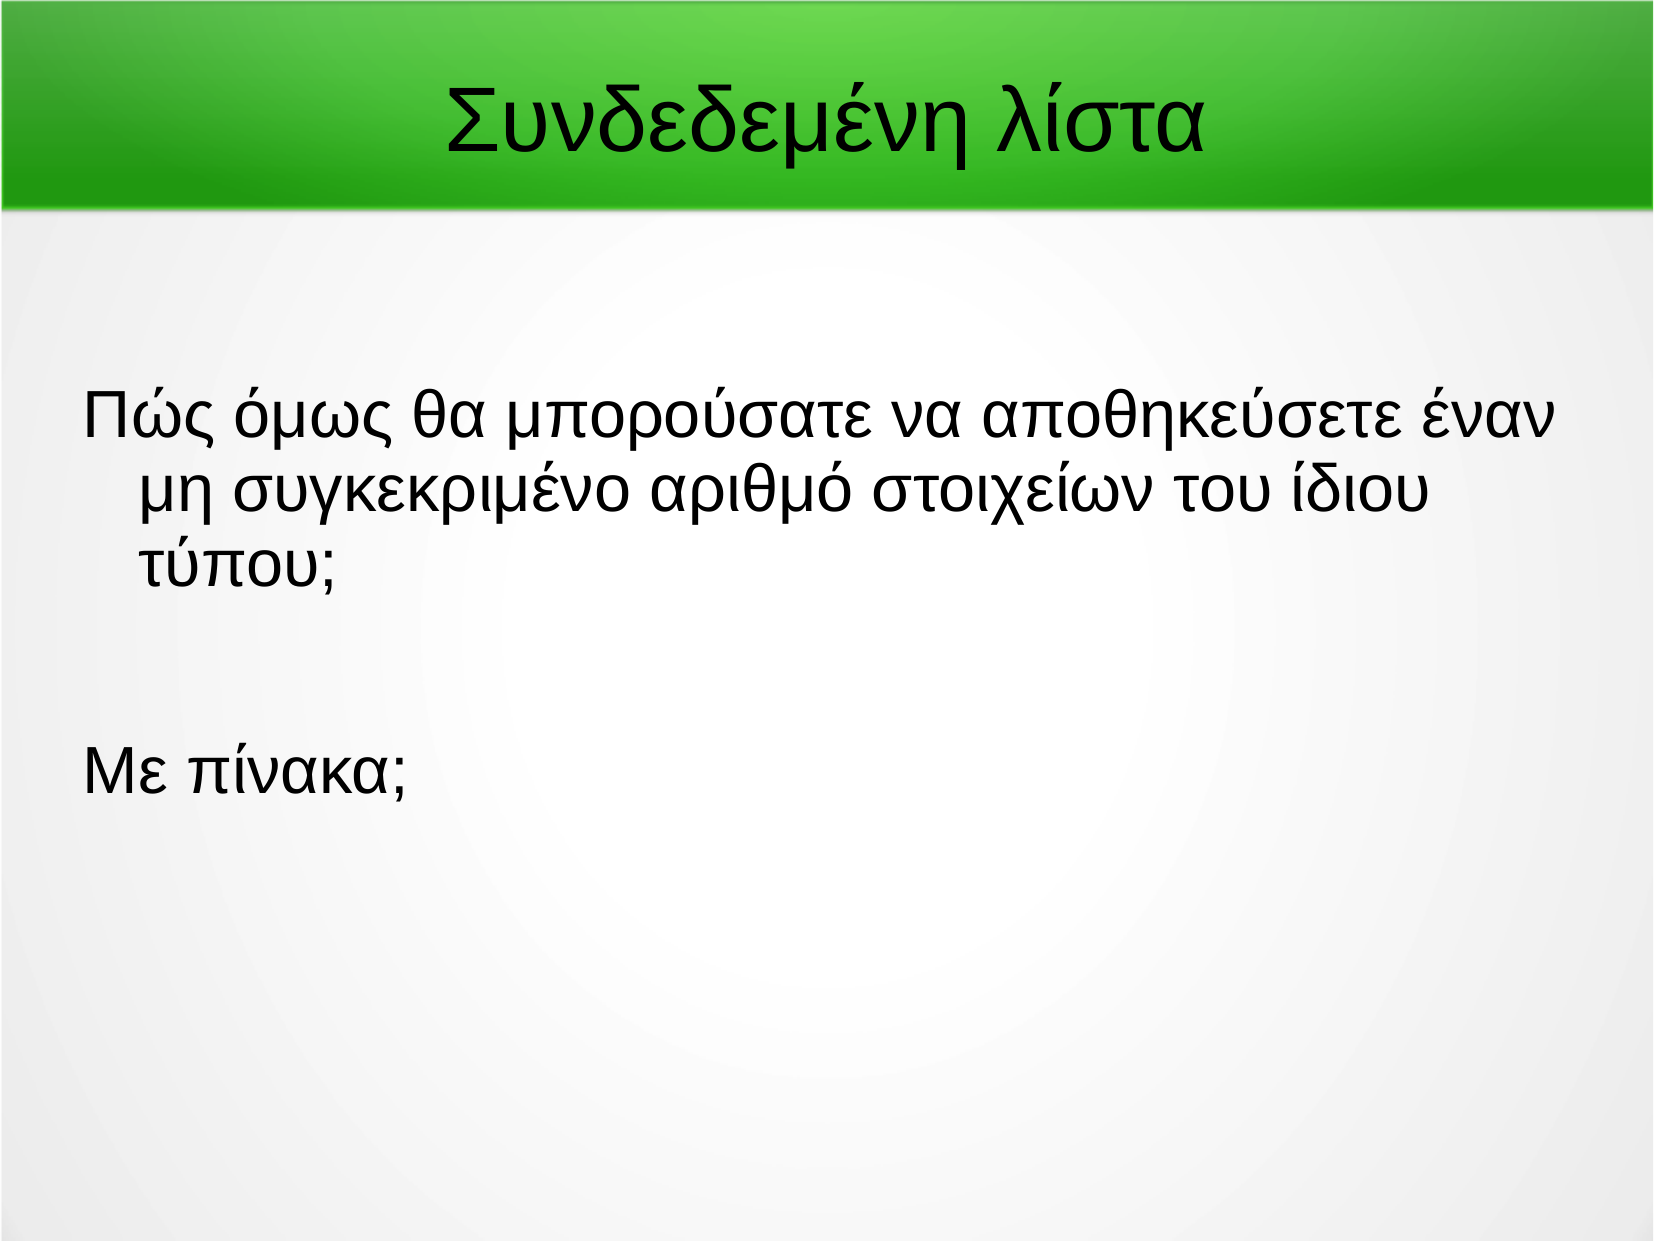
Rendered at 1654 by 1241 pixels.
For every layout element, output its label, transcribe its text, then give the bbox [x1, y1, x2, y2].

picture [0, 0, 1654, 1241]
text_box Συνδεδεμένη λίστα [82, 47, 1571, 189]
text_box Πώς όμως θα μπορούσατε να αποθηκεύσετε έναν μη συγκεκριμένο αριθμό στοιχείων του ίδιου τύπου; Με πίνακα; [82, 299, 1571, 1019]
